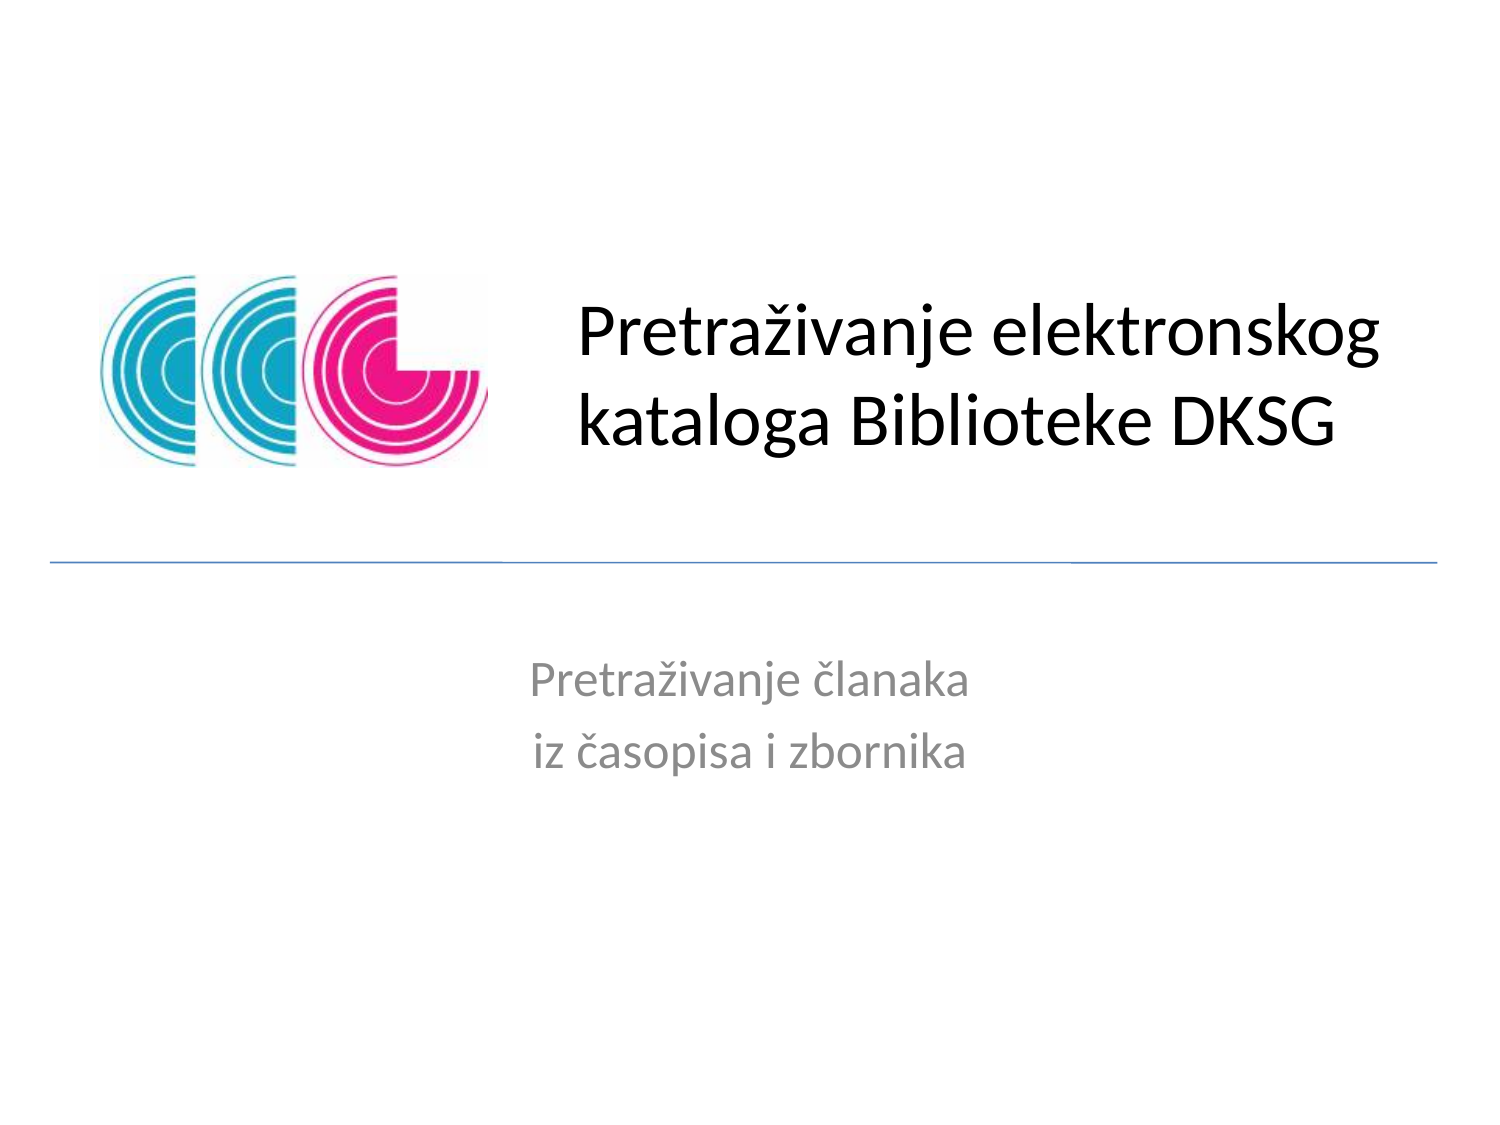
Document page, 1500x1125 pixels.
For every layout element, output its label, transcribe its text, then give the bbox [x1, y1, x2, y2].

subtitle Pretraživanje članaka iz časopisa i zbornika [225, 637, 1275, 788]
title Pretraživanje elektronskog kataloga Biblioteke DKSG [562, 237, 1438, 504]
picture [99, 274, 488, 468]
